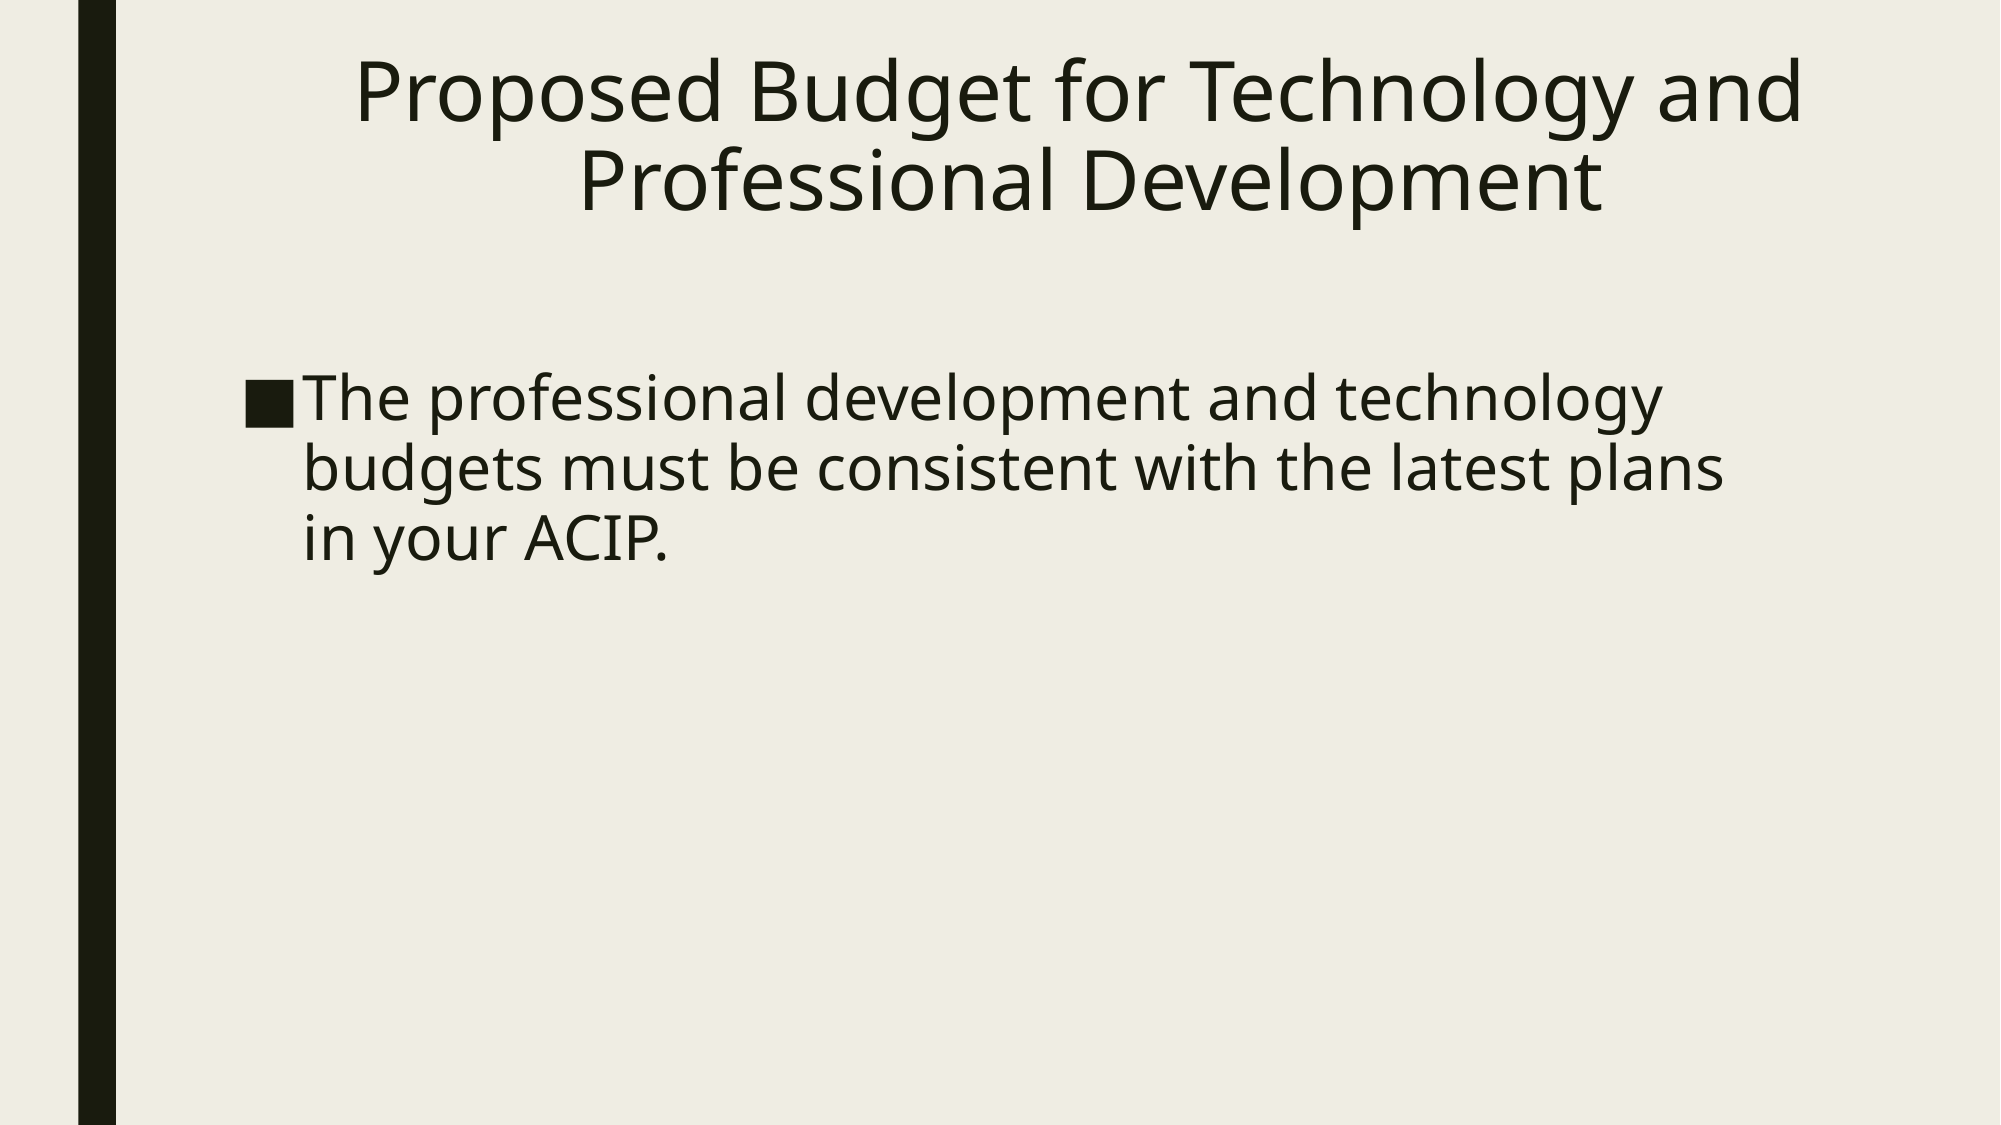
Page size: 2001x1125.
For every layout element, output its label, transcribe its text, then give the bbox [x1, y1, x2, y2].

title Proposed Budget for Technology and Professional Development [225, 42, 1958, 287]
list The professional development and technology budgets must be consistent with the latest plans in your ACIP. [225, 356, 1800, 1058]
